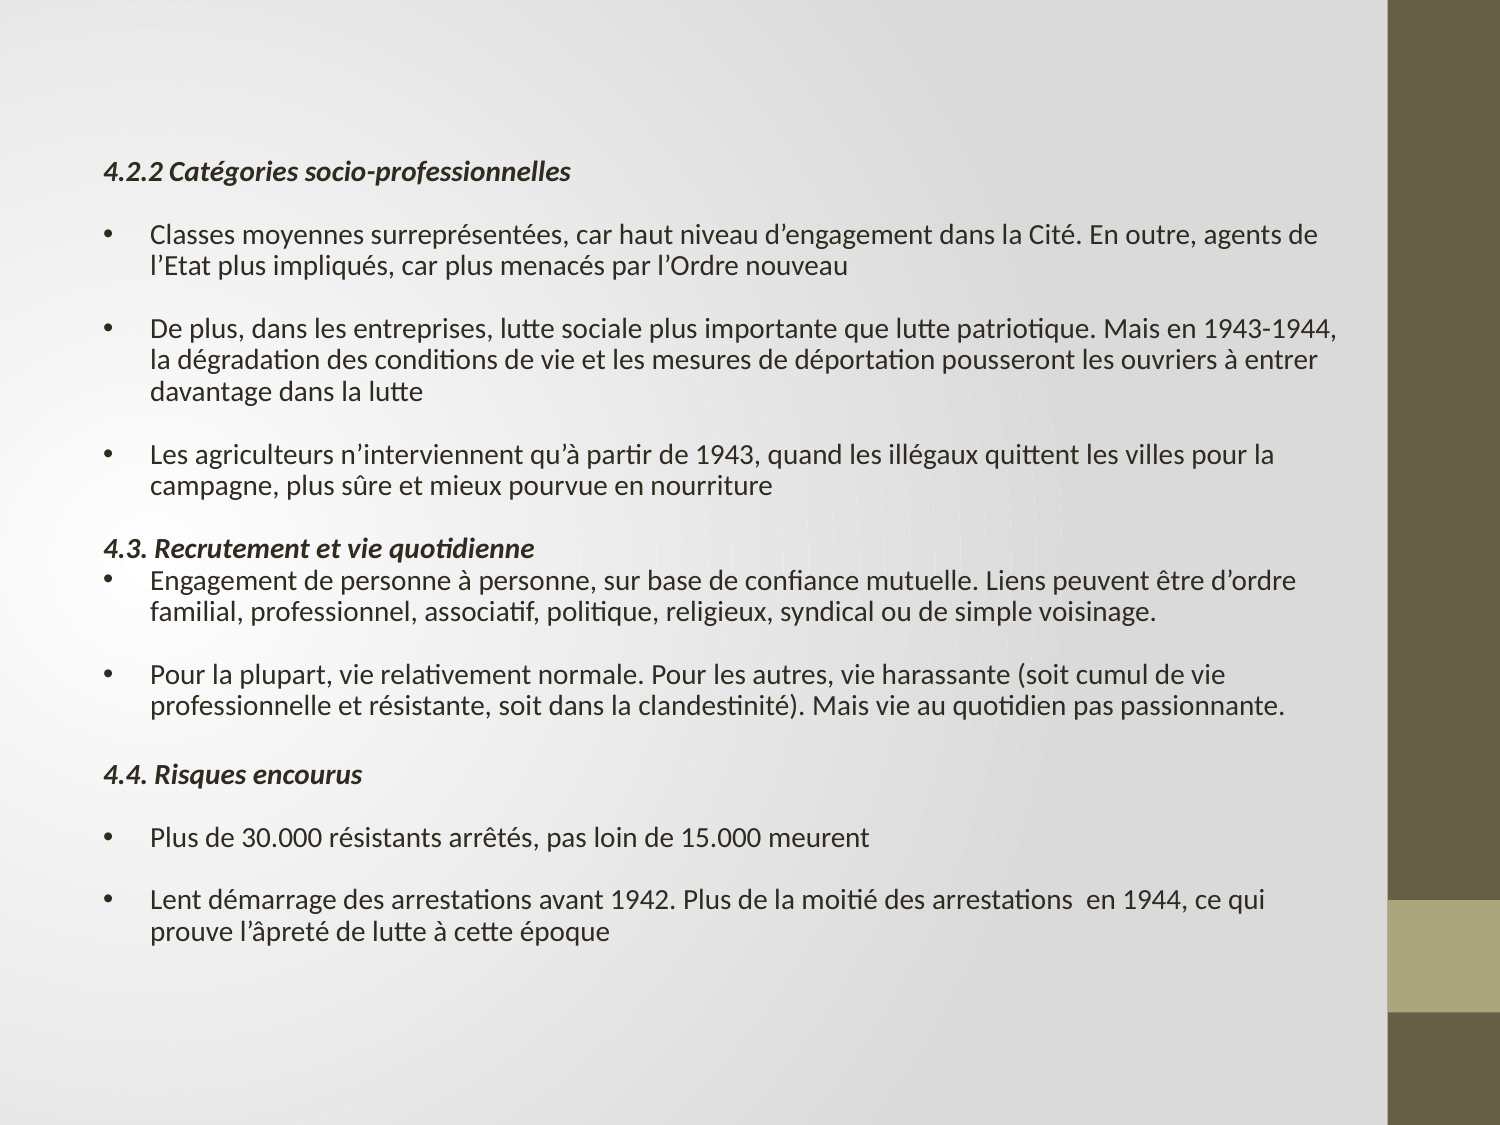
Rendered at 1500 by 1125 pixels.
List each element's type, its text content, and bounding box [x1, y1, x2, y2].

text_box 4.2.2 Catégories socio-professionnelles Classes moyennes surreprésentées, car haut niveau d’engagement dans la Cité. En outre, agents de l’Etat plus impliqués, car plus menacés par l’Ordre nouveau De plus, dans les entreprises, lutte sociale plus importante que lutte patriotique. Mais en 1943-1944, la dégradation des conditions de vie et les mesures de déportation pousseront les ouvriers à entrer davantage dans la lutte Les agriculteurs n’interviennent qu’à partir de 1943, quand les illégaux quittent les villes pour la campagne, plus sûre et mieux pourvue en nourriture 4.3. Recrutement et vie quotidienne Engagement de personne à personne, sur base de confiance mutuelle. Liens peuvent être d’ordre familial, professionnel, associatif, politique, religieux, syndical ou de simple voisinage. Pour la plupart, vie relativement normale. Pour les autres, vie harassante (soit cumul de vie professionnelle et résistante, soit dans la clandestinité). Mais vie au quotidien pas passionnante. 4.4. Risques encourus Plus de 30.000 résistants arrêtés, pas loin de 15.000 meurent Lent démarrage des arrestations avant 1942. Plus de la moitié des arrestations en 1944, ce qui prouve l’âpreté de lutte à cette époque [88, 149, 1365, 956]
